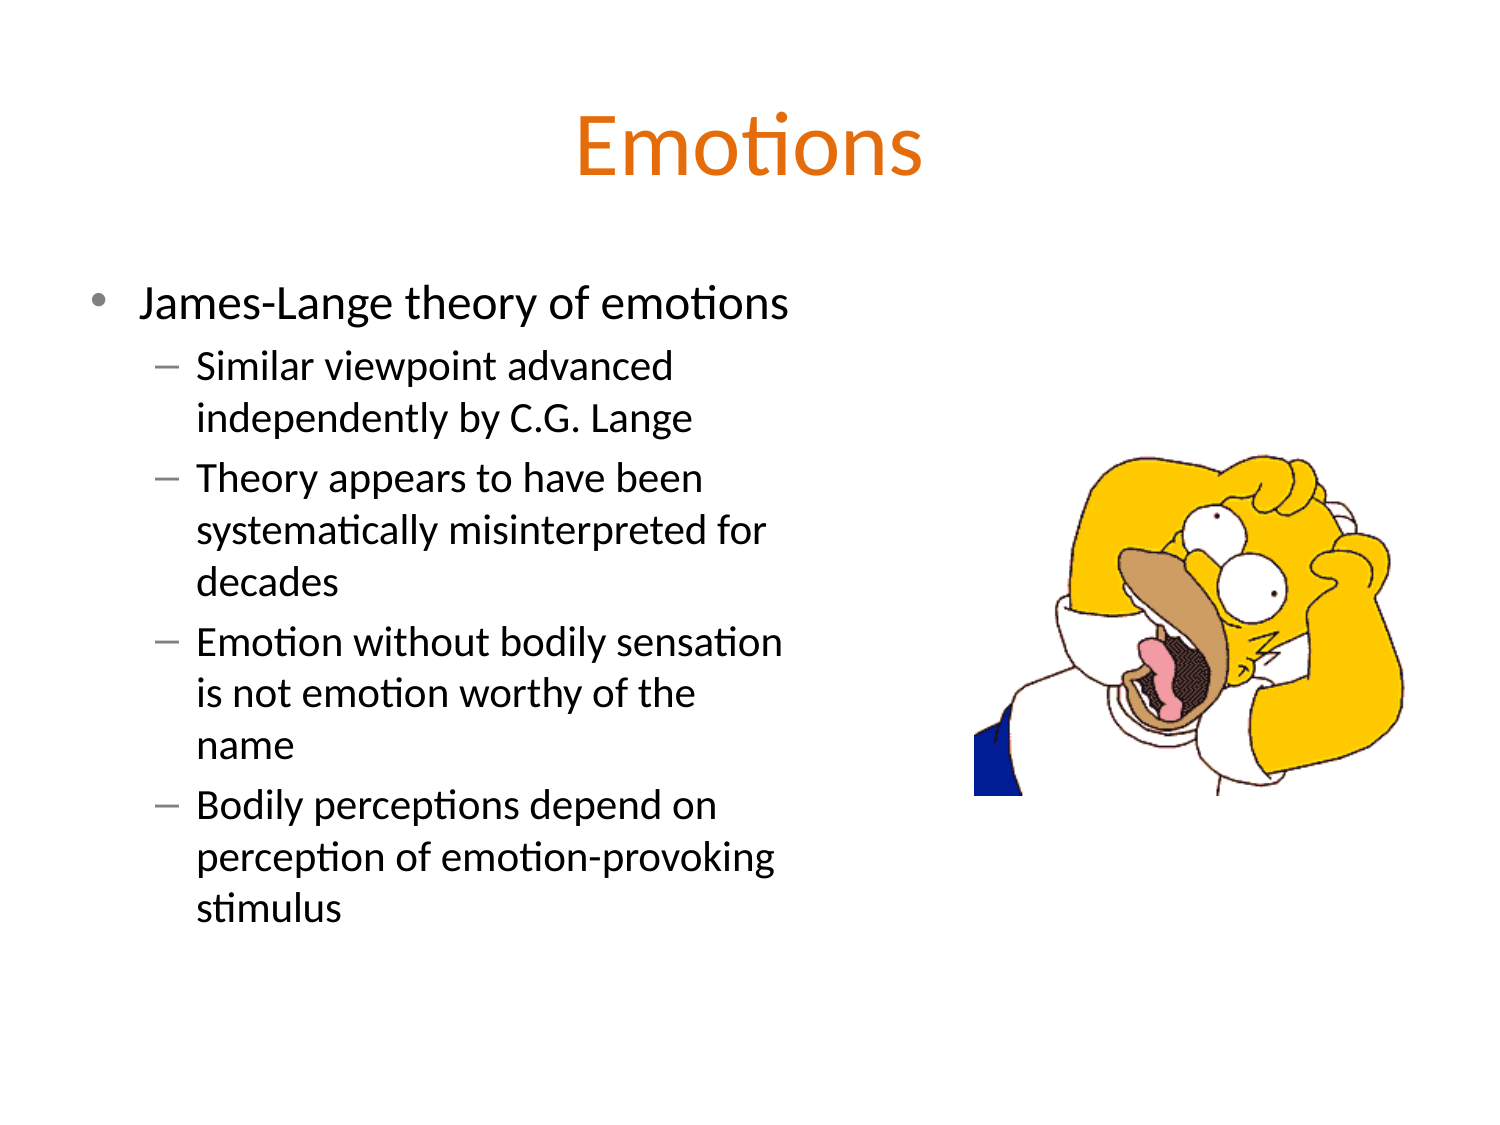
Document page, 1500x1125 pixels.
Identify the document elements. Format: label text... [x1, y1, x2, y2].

title Emotions [75, 45, 1425, 233]
picture [974, 444, 1444, 797]
list James-Lange theory of emotions Similar viewpoint advanced independently by C.G. Lange Theory appears to have been systematically misinterpreted for decades Emotion without bodily sensation is not emotion worthy of the name Bodily perceptions depend on perception of emotion-provoking stimulus [75, 262, 809, 1005]
